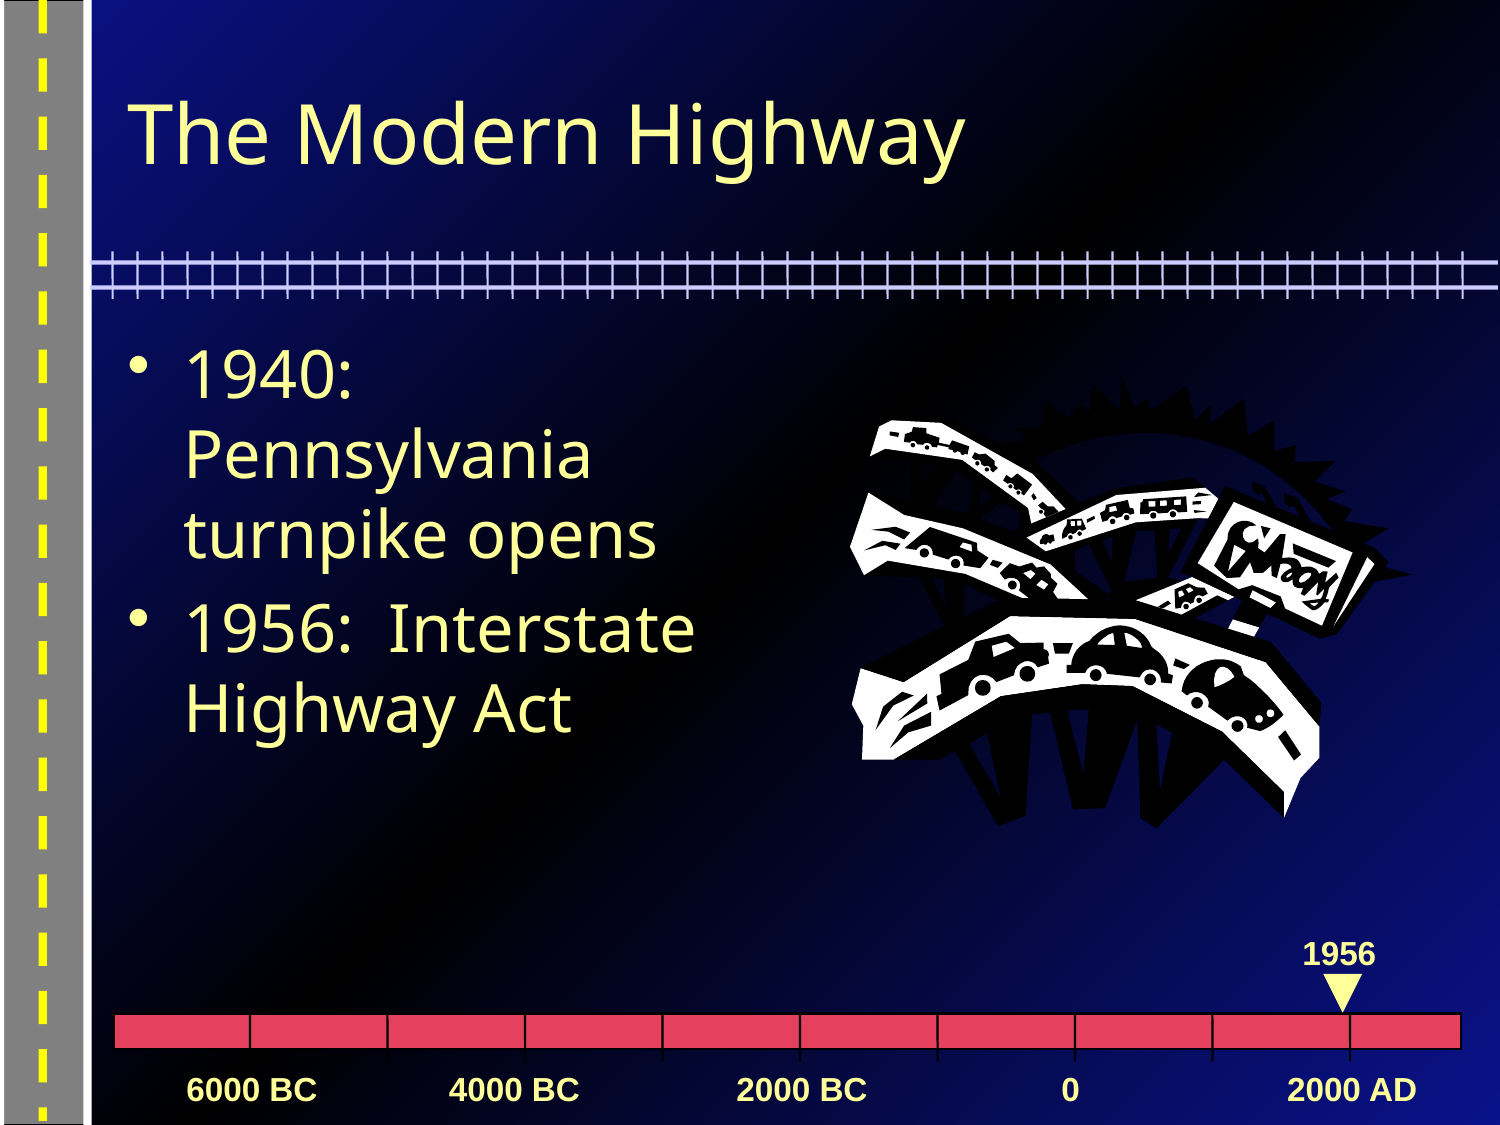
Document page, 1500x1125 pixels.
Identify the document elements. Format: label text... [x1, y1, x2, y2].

text_box 1956 [1287, 924, 1392, 980]
title The Modern Highway [112, 37, 1463, 225]
text_box [1324, 975, 1361, 1011]
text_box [849, 374, 1412, 829]
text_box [113, 1013, 1462, 1117]
list 1940: Pennsylvania turnpike opens 1956: Interstate Highway Act [112, 324, 788, 1000]
